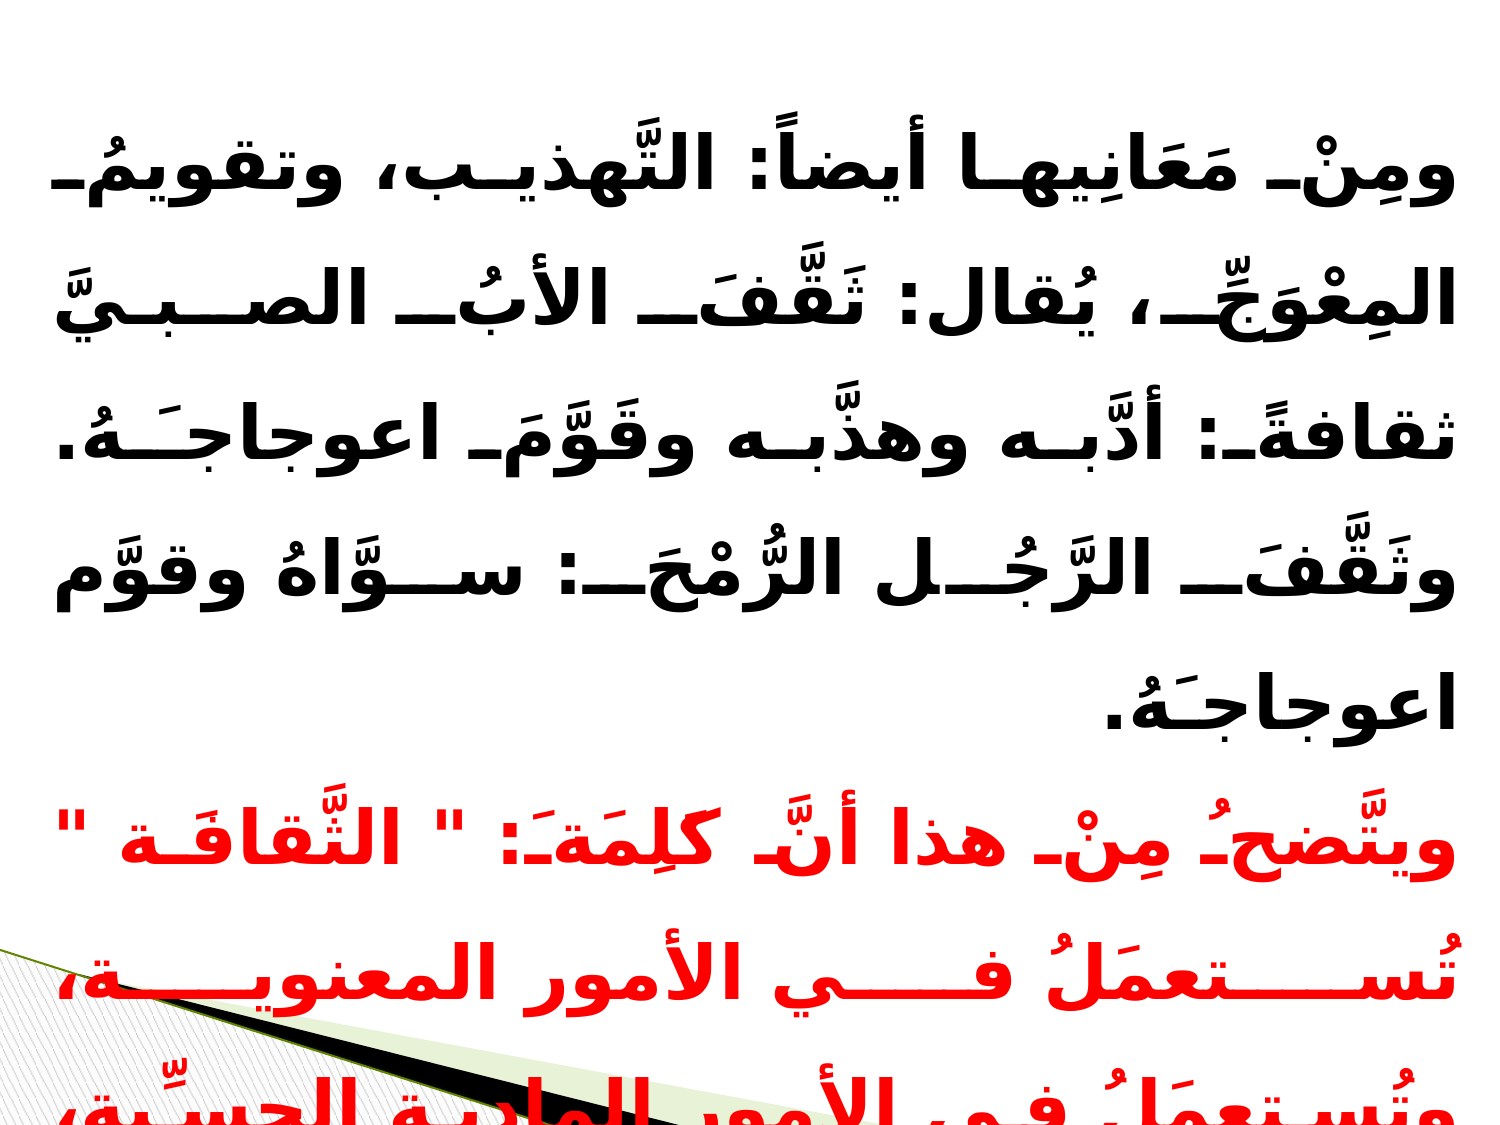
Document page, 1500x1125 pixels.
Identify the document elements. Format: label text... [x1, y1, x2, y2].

text_box ومِنْ مَعَانِيها أيضاً: التَّهذيب، وتقويمُ المِعْوَجِّ، يُقال: ثَقَّفَ الأبُ الصبـيَّ ثقافةً: أدَّبه وهذَّبه وقَوَّمَ اعوجاجـَهُ. وثَقَّفَ الرَّجُل الرُّمْحَ: سوَّاهُ وقوَّم اعوجاجـَهُ. ويتَّضحُ مِنْ هذا أنَّ كَلِمَةَ: " الثَّقافَة " تُستعمَلُ في الأمور المعنوية، وتُستعمَلُ في الأمور المادية الحسِّية، لكن استعمالها في الأمور المعنوية أكثر. [37, 62, 1475, 1125]
